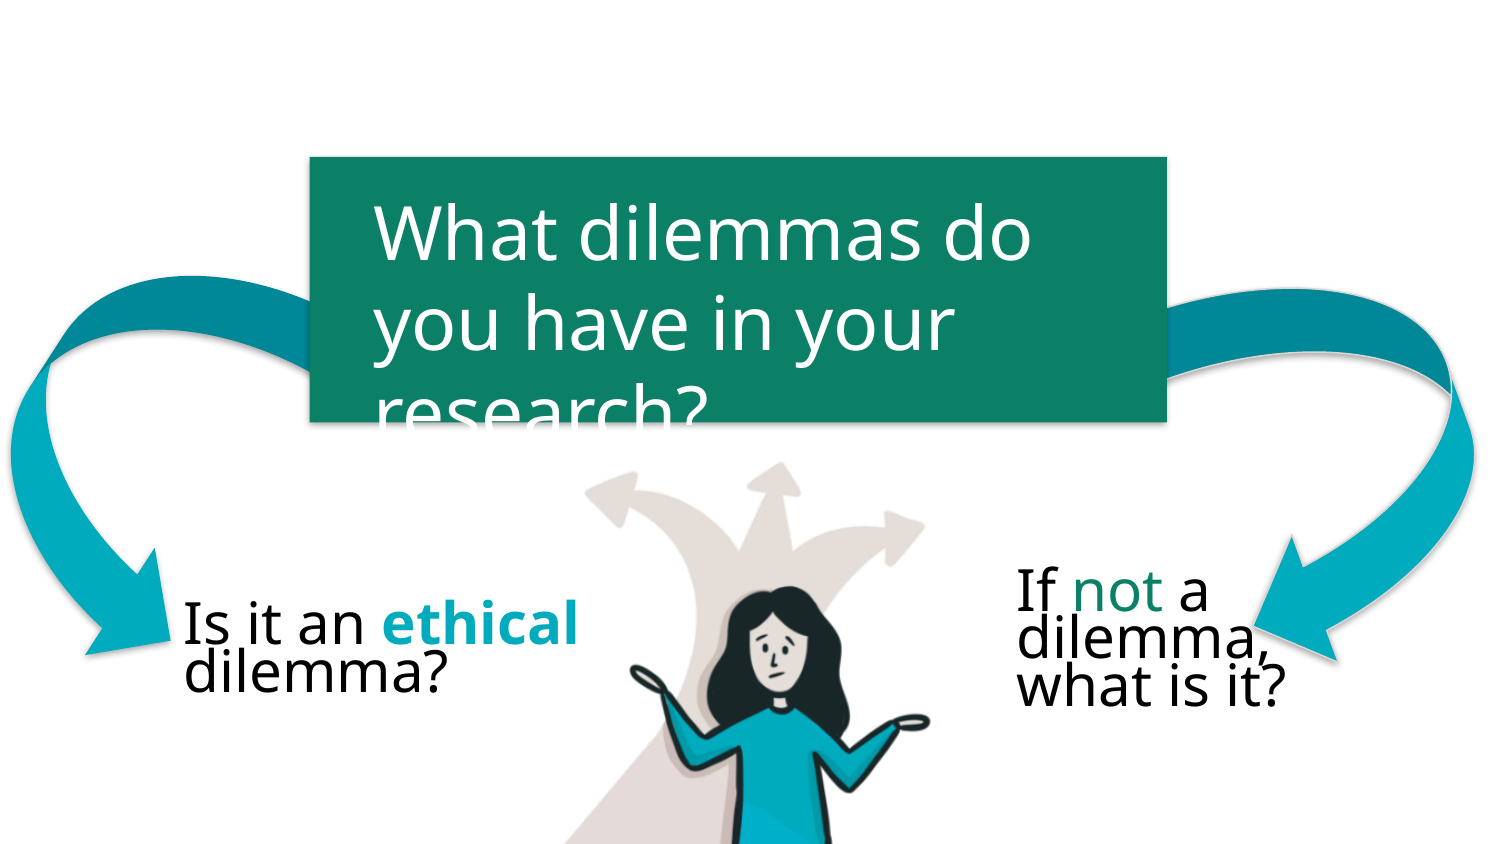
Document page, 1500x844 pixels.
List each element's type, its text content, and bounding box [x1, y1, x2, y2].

text_box [309, 156, 1168, 414]
picture [239, 416, 1218, 844]
text_box Is it an ethical dilemma? [183, 608, 234, 724]
text_box If not a dilemma, what is it? [1222, 574, 1337, 735]
text_box What dilemmas do you have in your research? [373, 184, 1104, 414]
text_box [10, 275, 304, 656]
text_box [1171, 287, 1476, 626]
